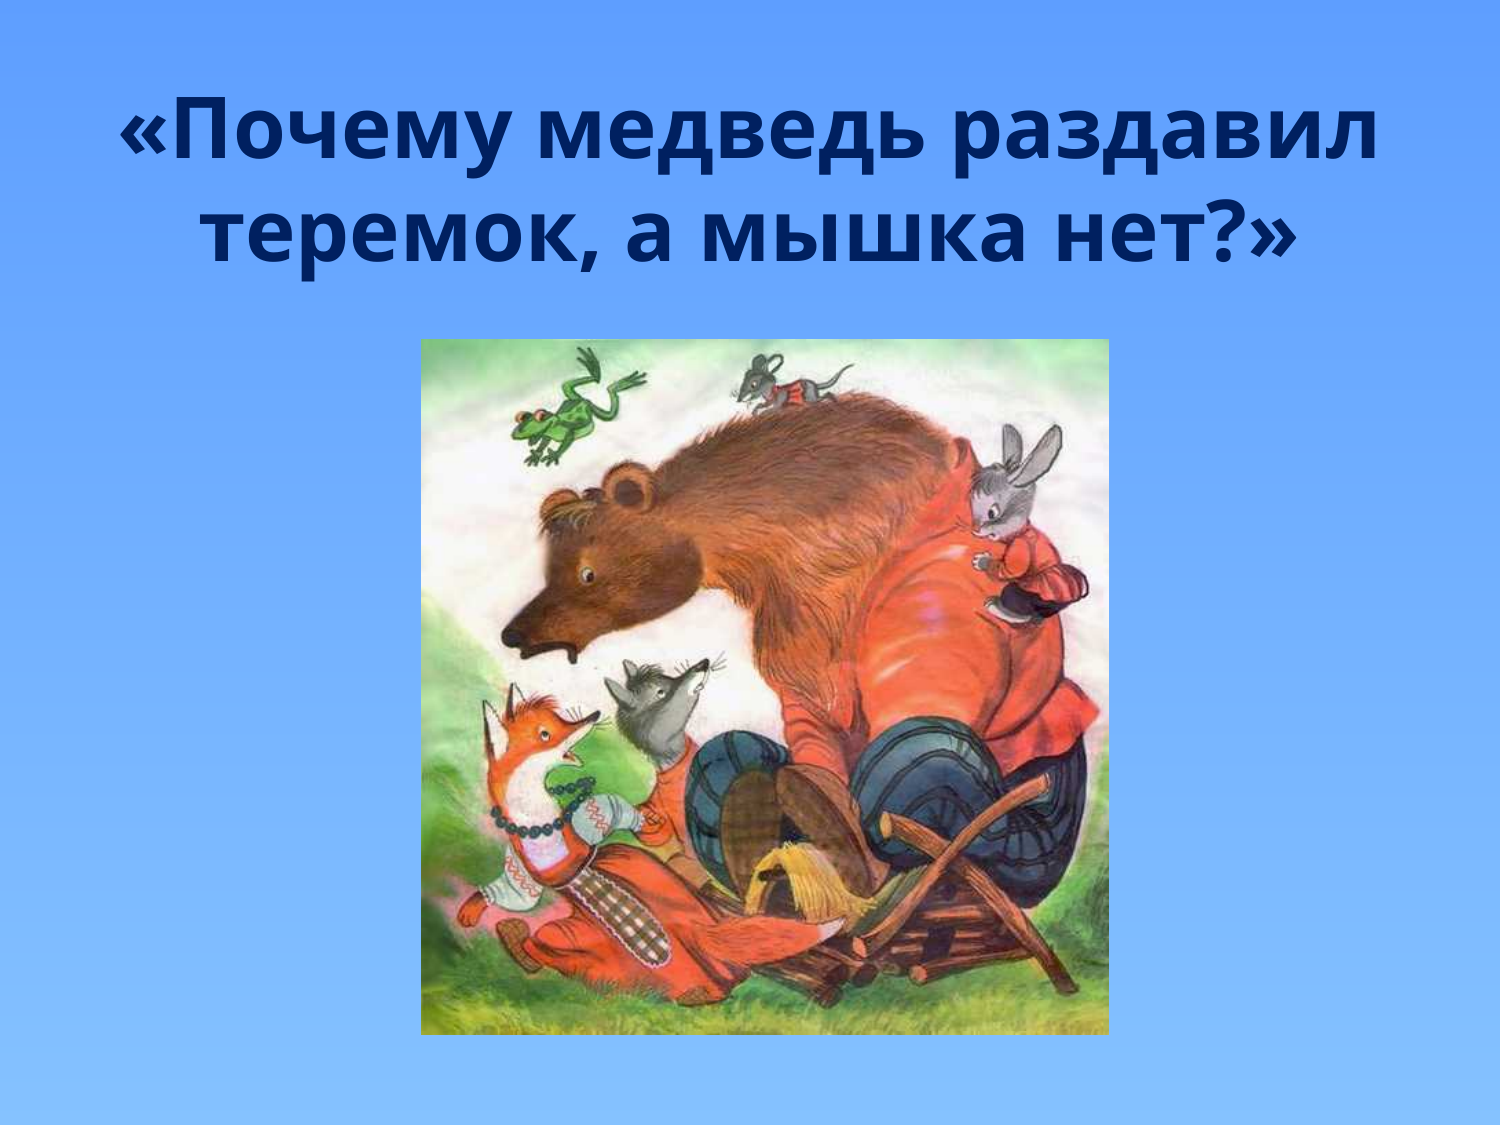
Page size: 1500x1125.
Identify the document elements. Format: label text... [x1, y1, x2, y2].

title «Почему медведь раздавил теремок, а мышка нет?» [75, 0, 1425, 352]
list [421, 339, 1109, 1036]
